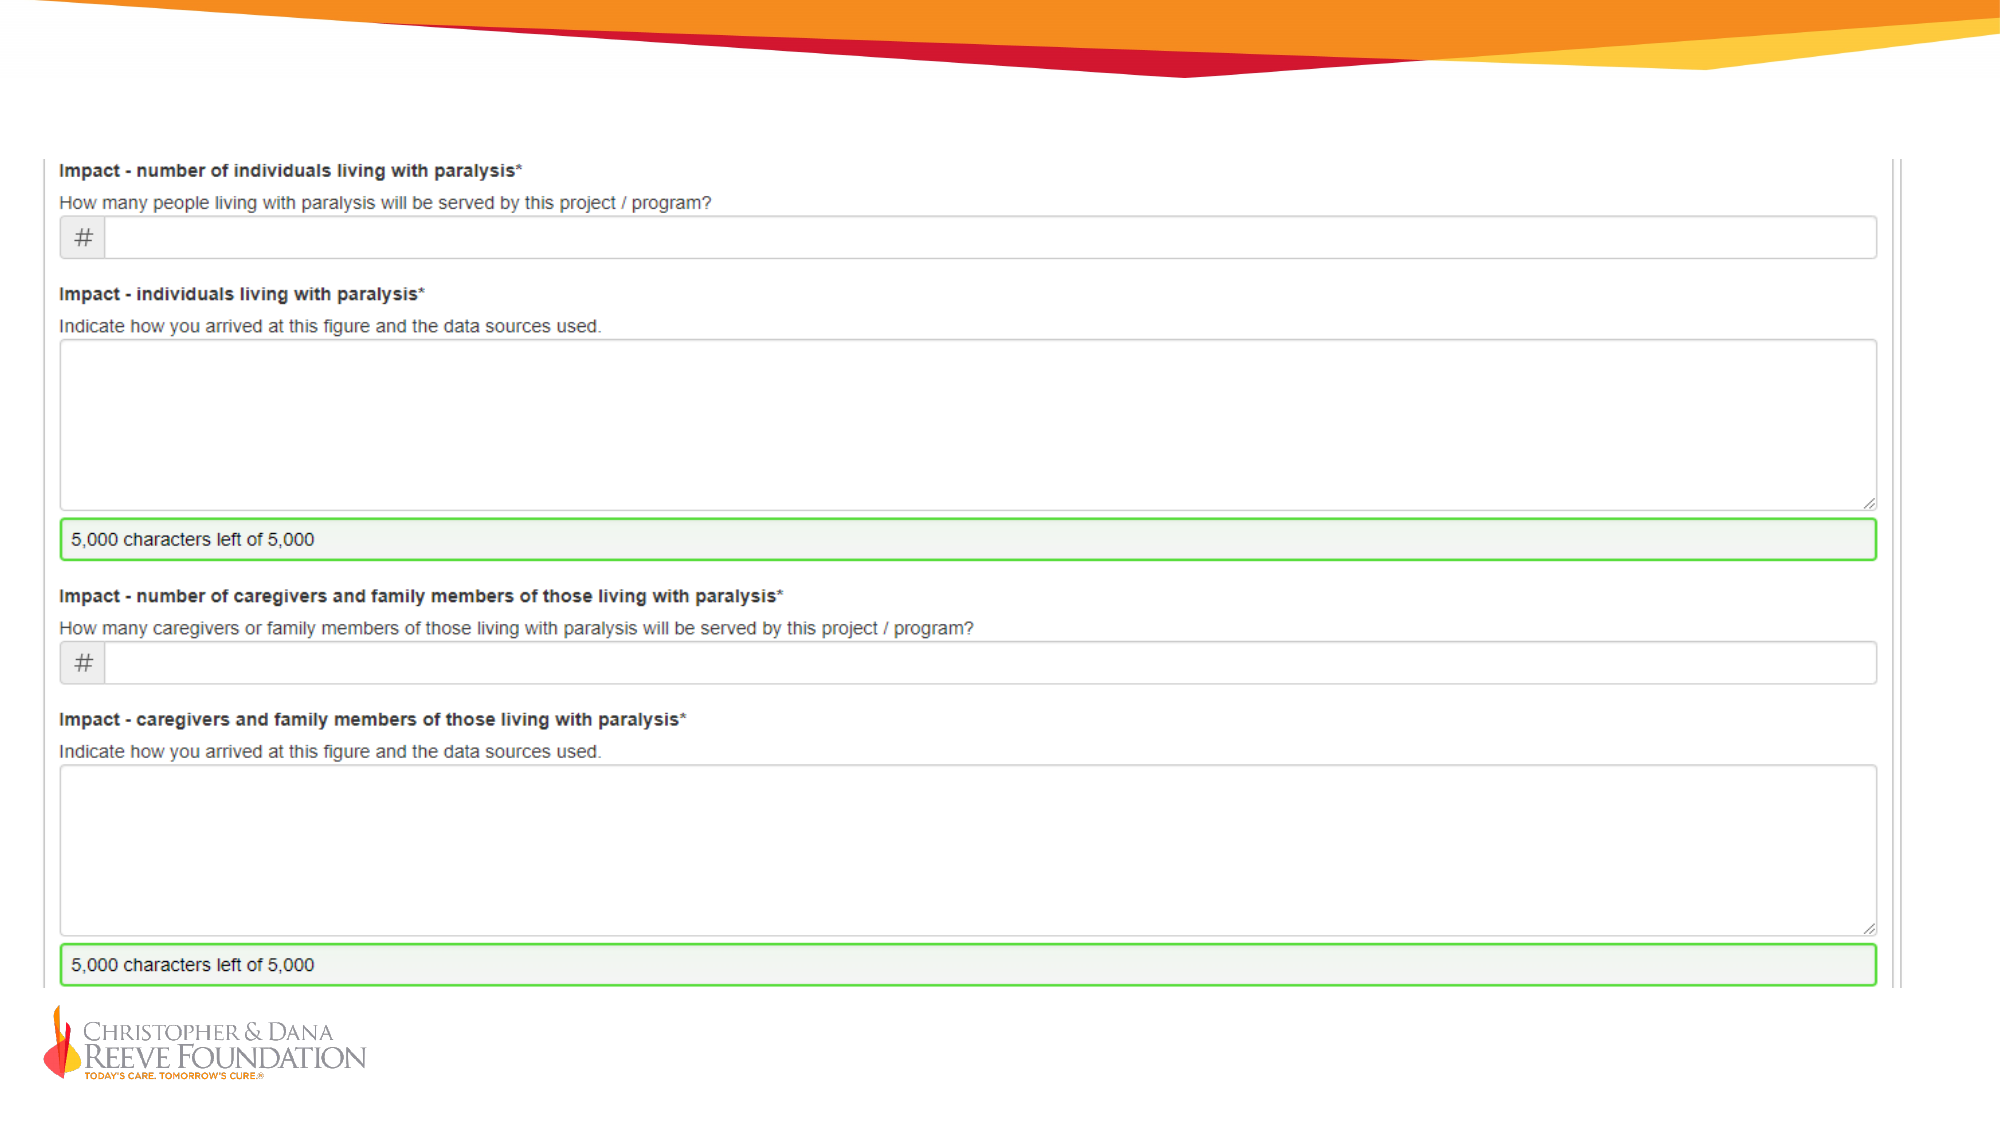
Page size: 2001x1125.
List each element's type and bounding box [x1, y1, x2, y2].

picture [0, 0, 2000, 78]
picture [33, 159, 1938, 1096]
